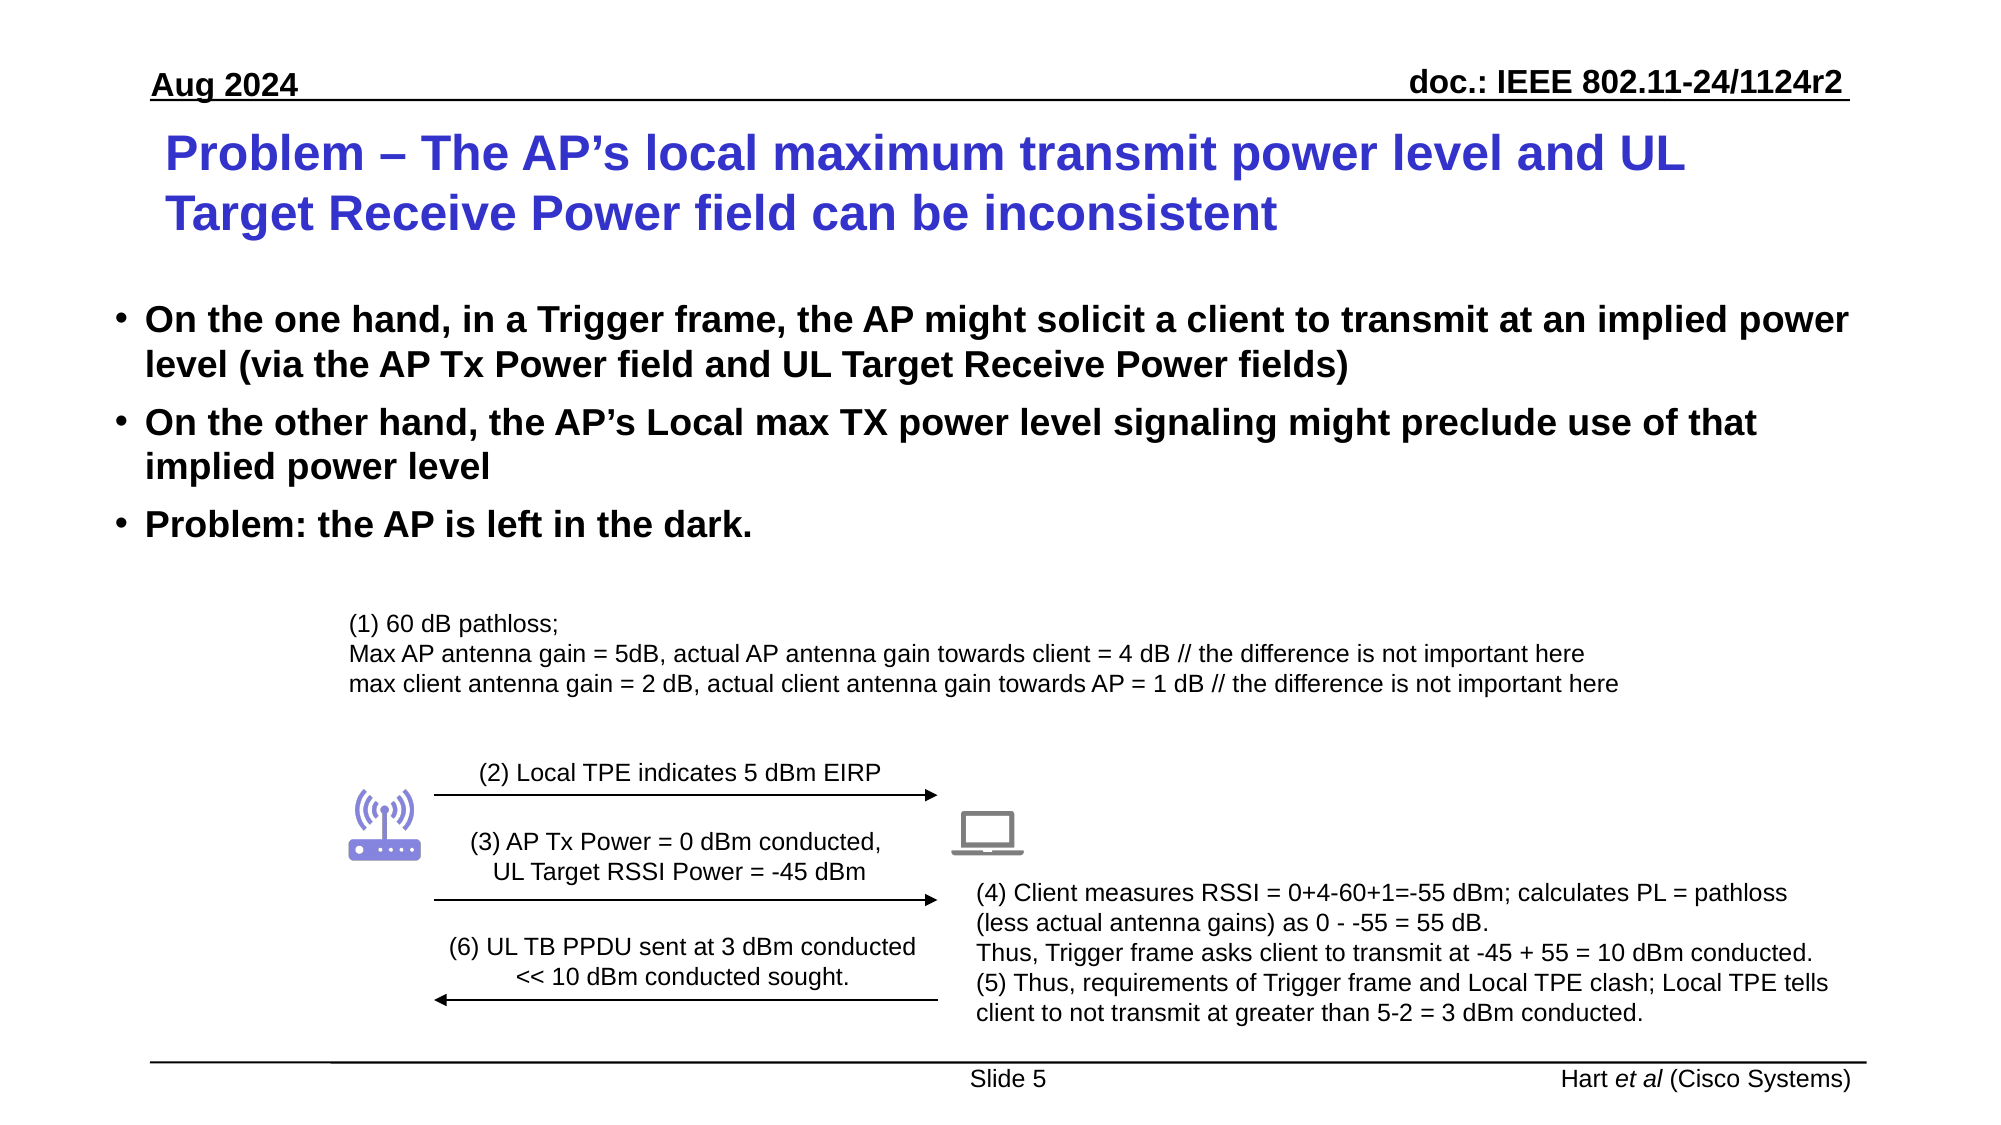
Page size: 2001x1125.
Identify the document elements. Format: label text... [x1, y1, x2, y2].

text_box (3) AP Tx Power = 0 dBm conducted, UL Target RSSI Power = -45 dBm [425, 818, 934, 894]
list On the one hand, in a Trigger frame, the AP might solicit a client to transmit at an implied power level (via the AP Tx Power field and UL Target Receive Power fields) On the other hand, the AP’s Local max TX power level signaling might preclude use of that implied power level Problem: the AP is left in the dark. [99, 287, 1888, 1038]
picture [333, 774, 435, 876]
picture [949, 795, 1026, 871]
text_box (6) UL TB PPDU sent at 3 dBm conducted << 10 dBm conducted sought. [429, 923, 938, 998]
text_box (2) Local TPE indicates 5 dBm EIRP [426, 749, 936, 794]
text_box (4) Client measures RSSI = 0+4-60+1=-55 dBm; calculates PL = pathloss (less actual antenna gains) as 0 - -55 = 55 dB. Thus, Trigger frame asks client to transmit at -45 + 55 = 10 dBm conducted. (5) Thus, requirements of Trigger frame and Local TPE clash; Local TPE tells client to not transmit at greater than 5-2 = 3 dBm conducted. [961, 869, 1861, 1034]
slide_number Slide 5 [961, 1061, 1056, 1093]
text_box (1) 60 dB pathloss; Max AP antenna gain = 5dB, actual AP antenna gain towards client = 4 dB // the difference is not important here max client antenna gain = 2 dB, actual client antenna gain towards AP = 1 dB // the difference is not important here [333, 600, 1738, 705]
title Problem – The AP’s local maximum transmit power level and UL Target Receive Power field can be inconsistent [150, 112, 1850, 287]
footer Hart et al (Cisco Systems) [1233, 1062, 1867, 1093]
